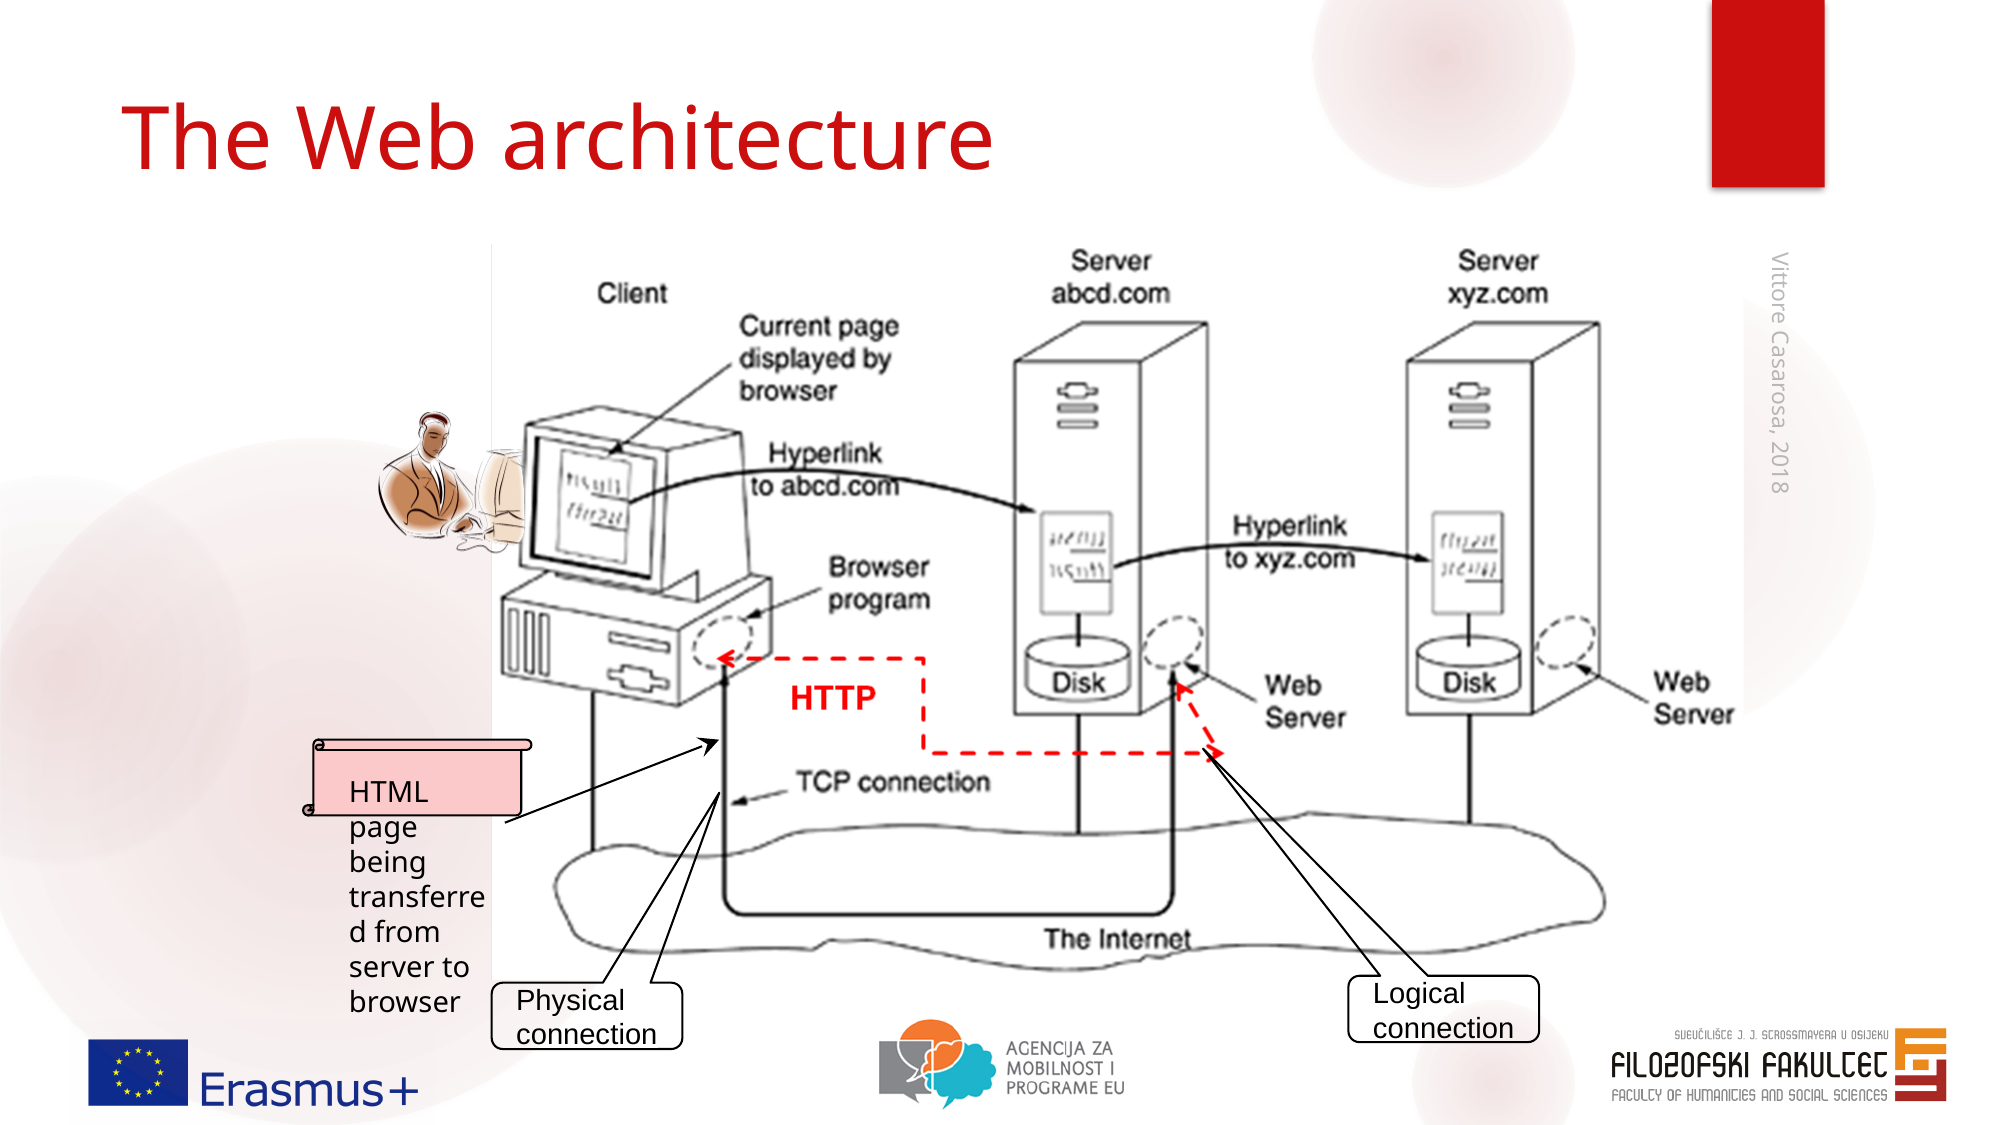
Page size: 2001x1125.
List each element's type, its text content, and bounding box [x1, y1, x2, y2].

title The Web architecture [106, 74, 1649, 304]
footer Vittore Casarosa, 2018 [1760, 237, 1811, 871]
picture [69, 1020, 437, 1125]
picture [372, 243, 1746, 981]
text_box Logical connection [1348, 989, 1540, 1043]
picture [879, 999, 1140, 1125]
picture [1610, 1017, 1951, 1112]
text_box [505, 739, 720, 823]
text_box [302, 739, 532, 1029]
text_box Physical connection [491, 989, 683, 1050]
